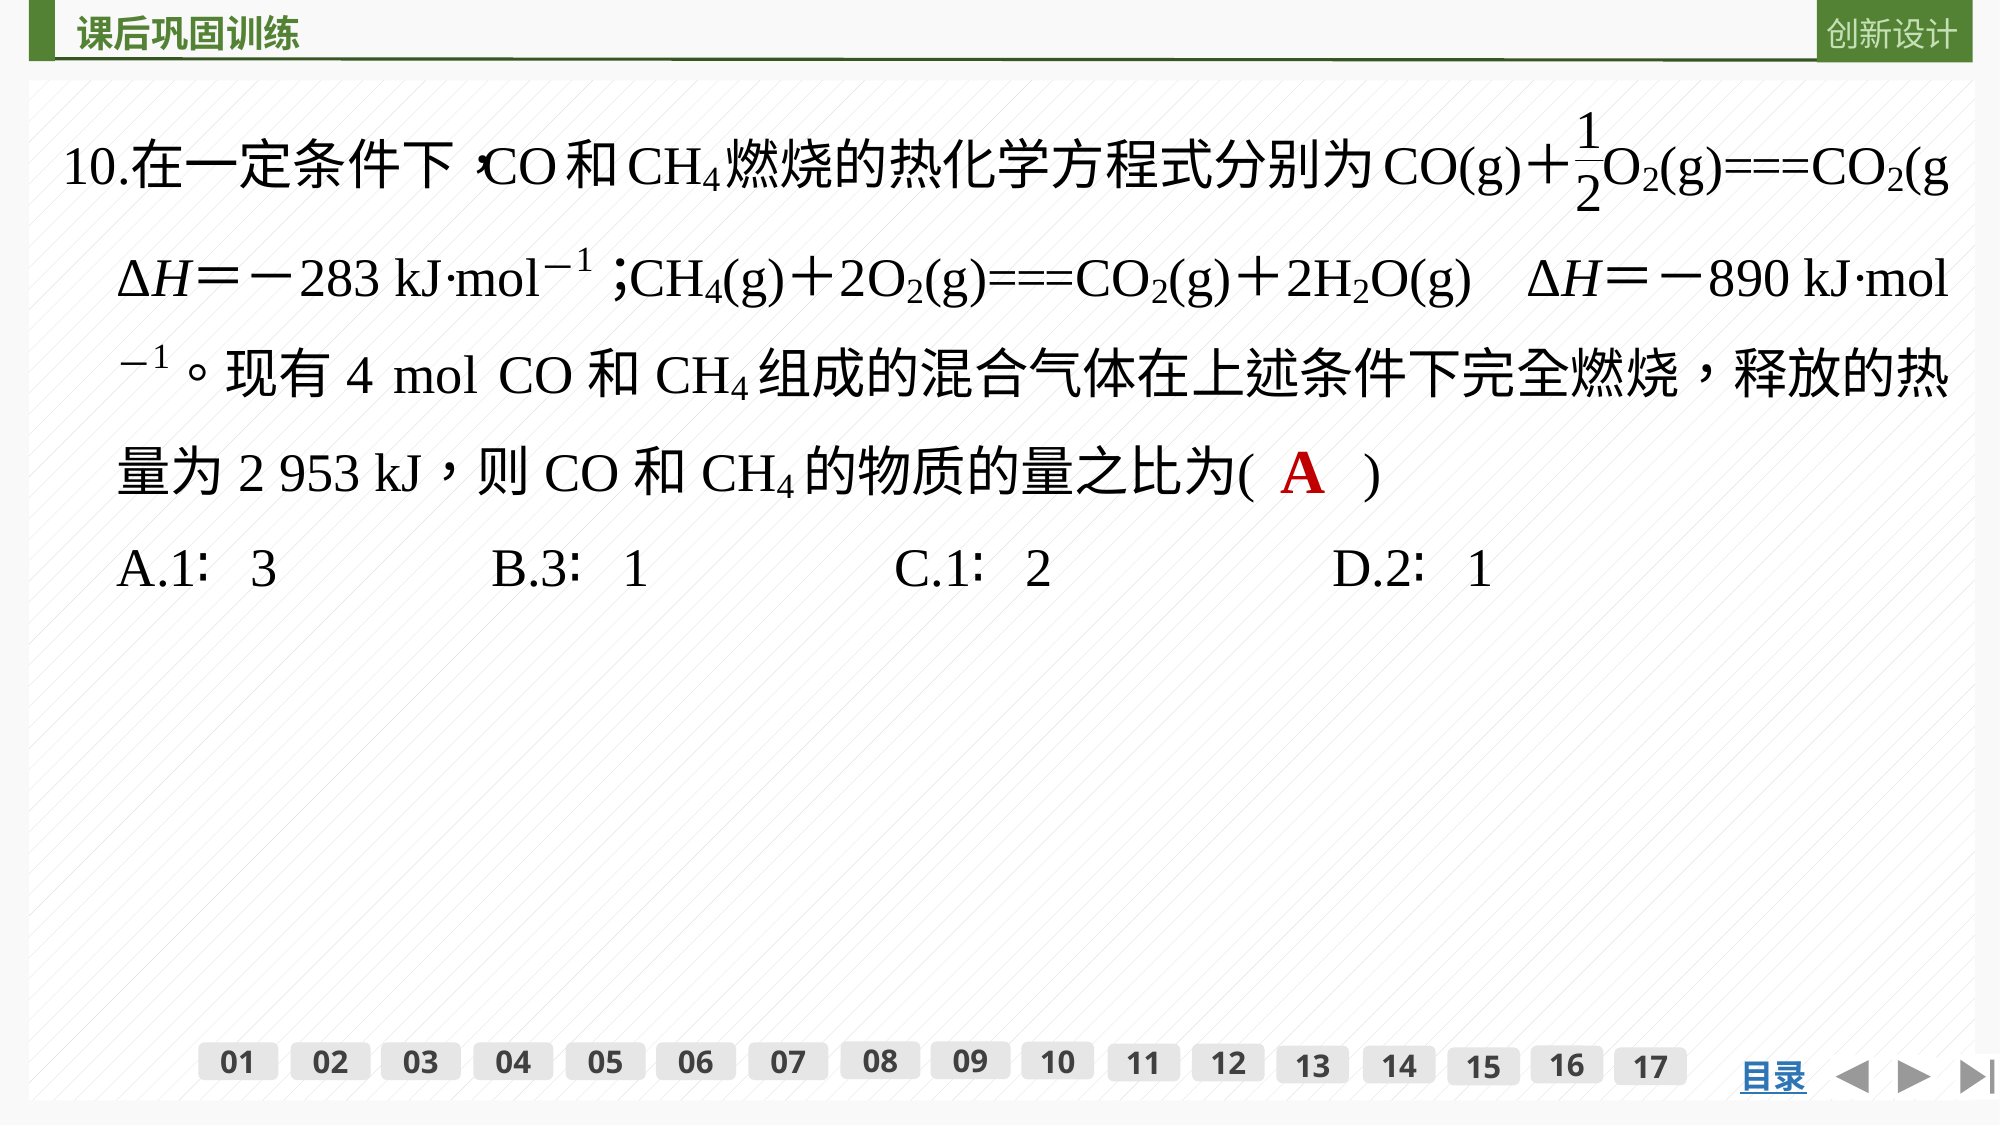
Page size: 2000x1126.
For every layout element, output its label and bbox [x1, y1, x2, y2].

text_box [62, 96, 1948, 636]
